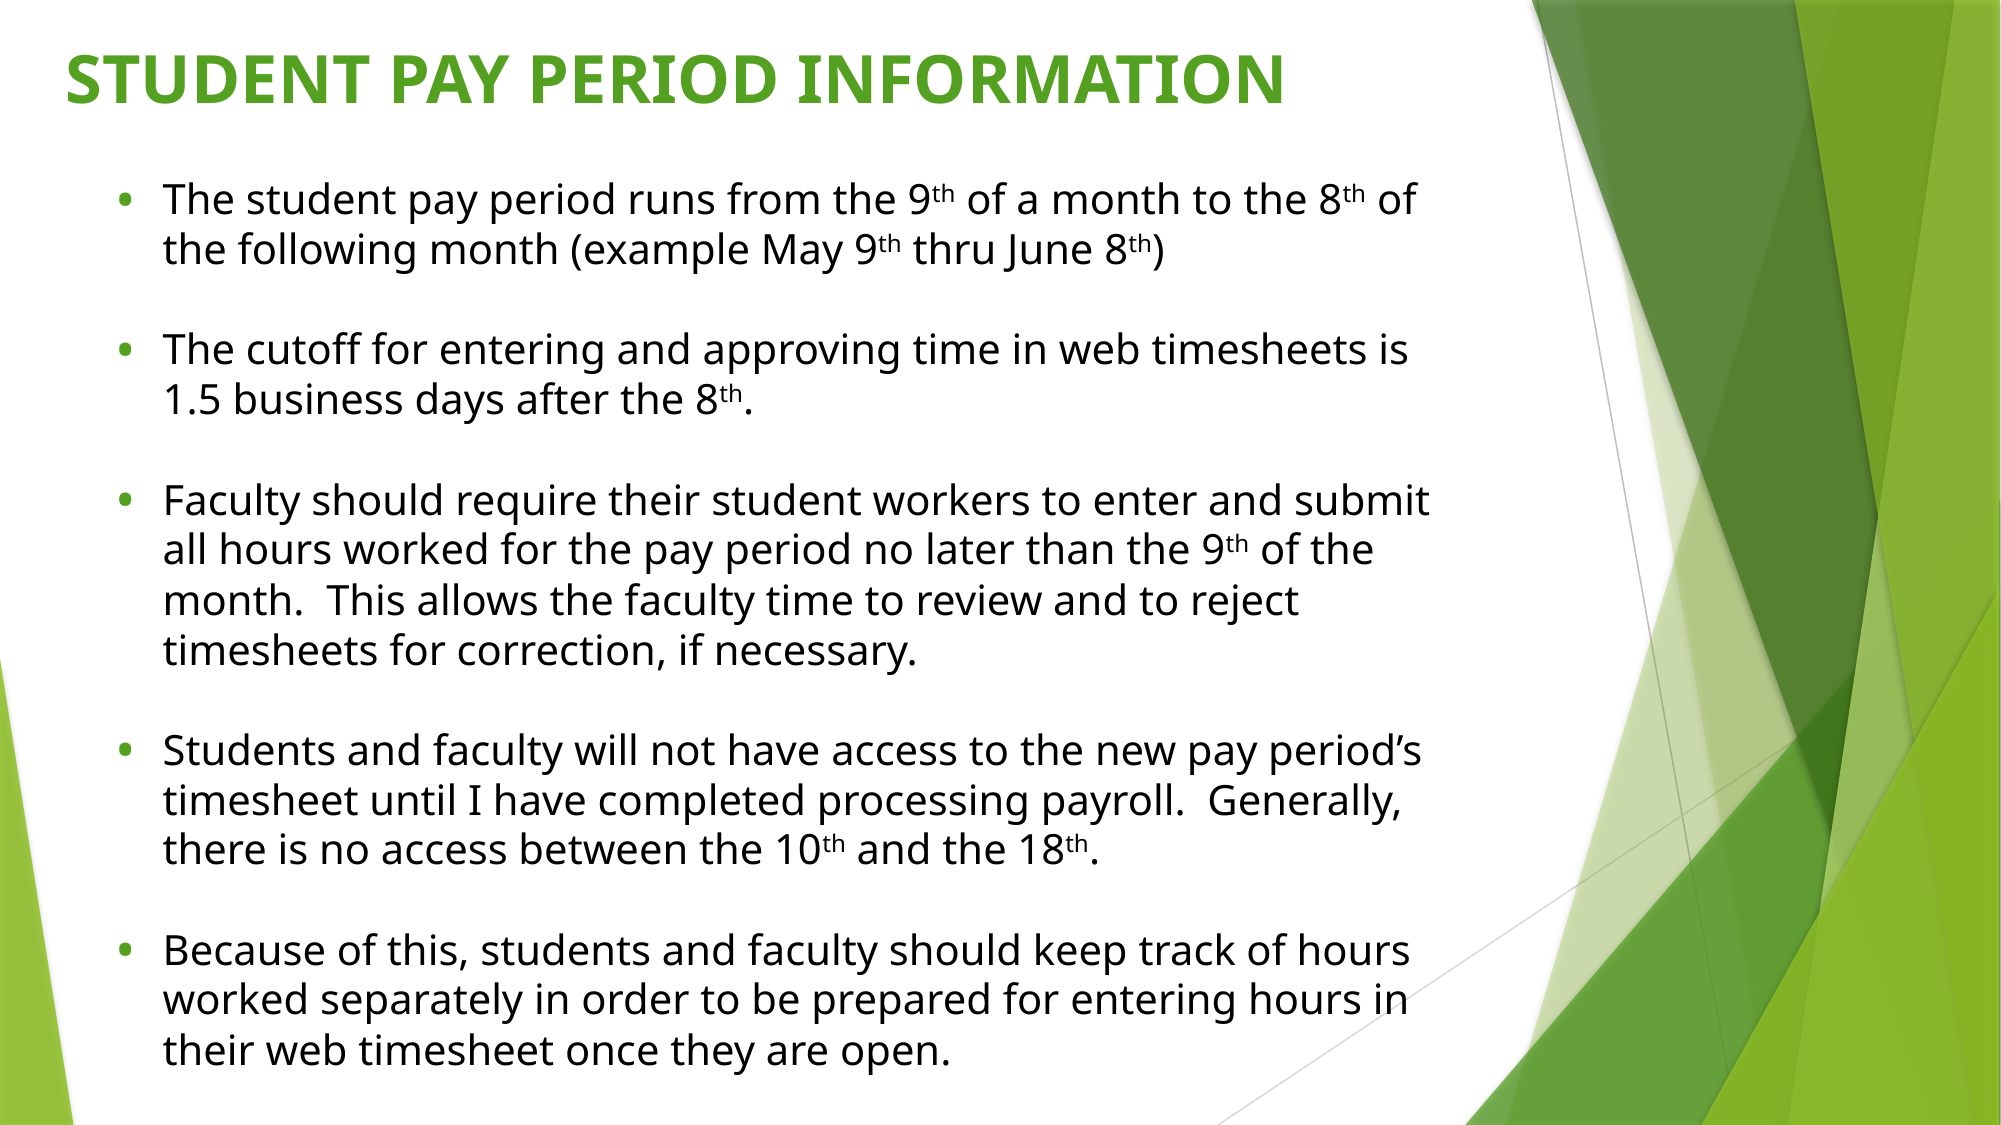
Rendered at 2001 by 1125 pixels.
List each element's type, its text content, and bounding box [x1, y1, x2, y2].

text_box STUDENT PAY PERIOD INFORMATION [50, 29, 1308, 125]
text_box The student pay period runs from the 9th of a month to the 8th of the following month (example May 9th thru June 8th) The cutoff for entering and approving time in web timesheets is 1.5 business days after the 8th. Faculty should require their student workers to enter and submit all hours worked for the pay period no later than the 9th of the month. This allows the faculty time to review and to reject timesheets for correction, if necessary. Students and faculty will not have access to the new pay period’s timesheet until I have completed processing payroll. Generally, there is no access between the 10th and the 18th. Because of this, students and faculty should keep track of hours worked separately in order to be prepared for entering hours in their web timesheet once they are open. [101, 165, 1468, 1081]
